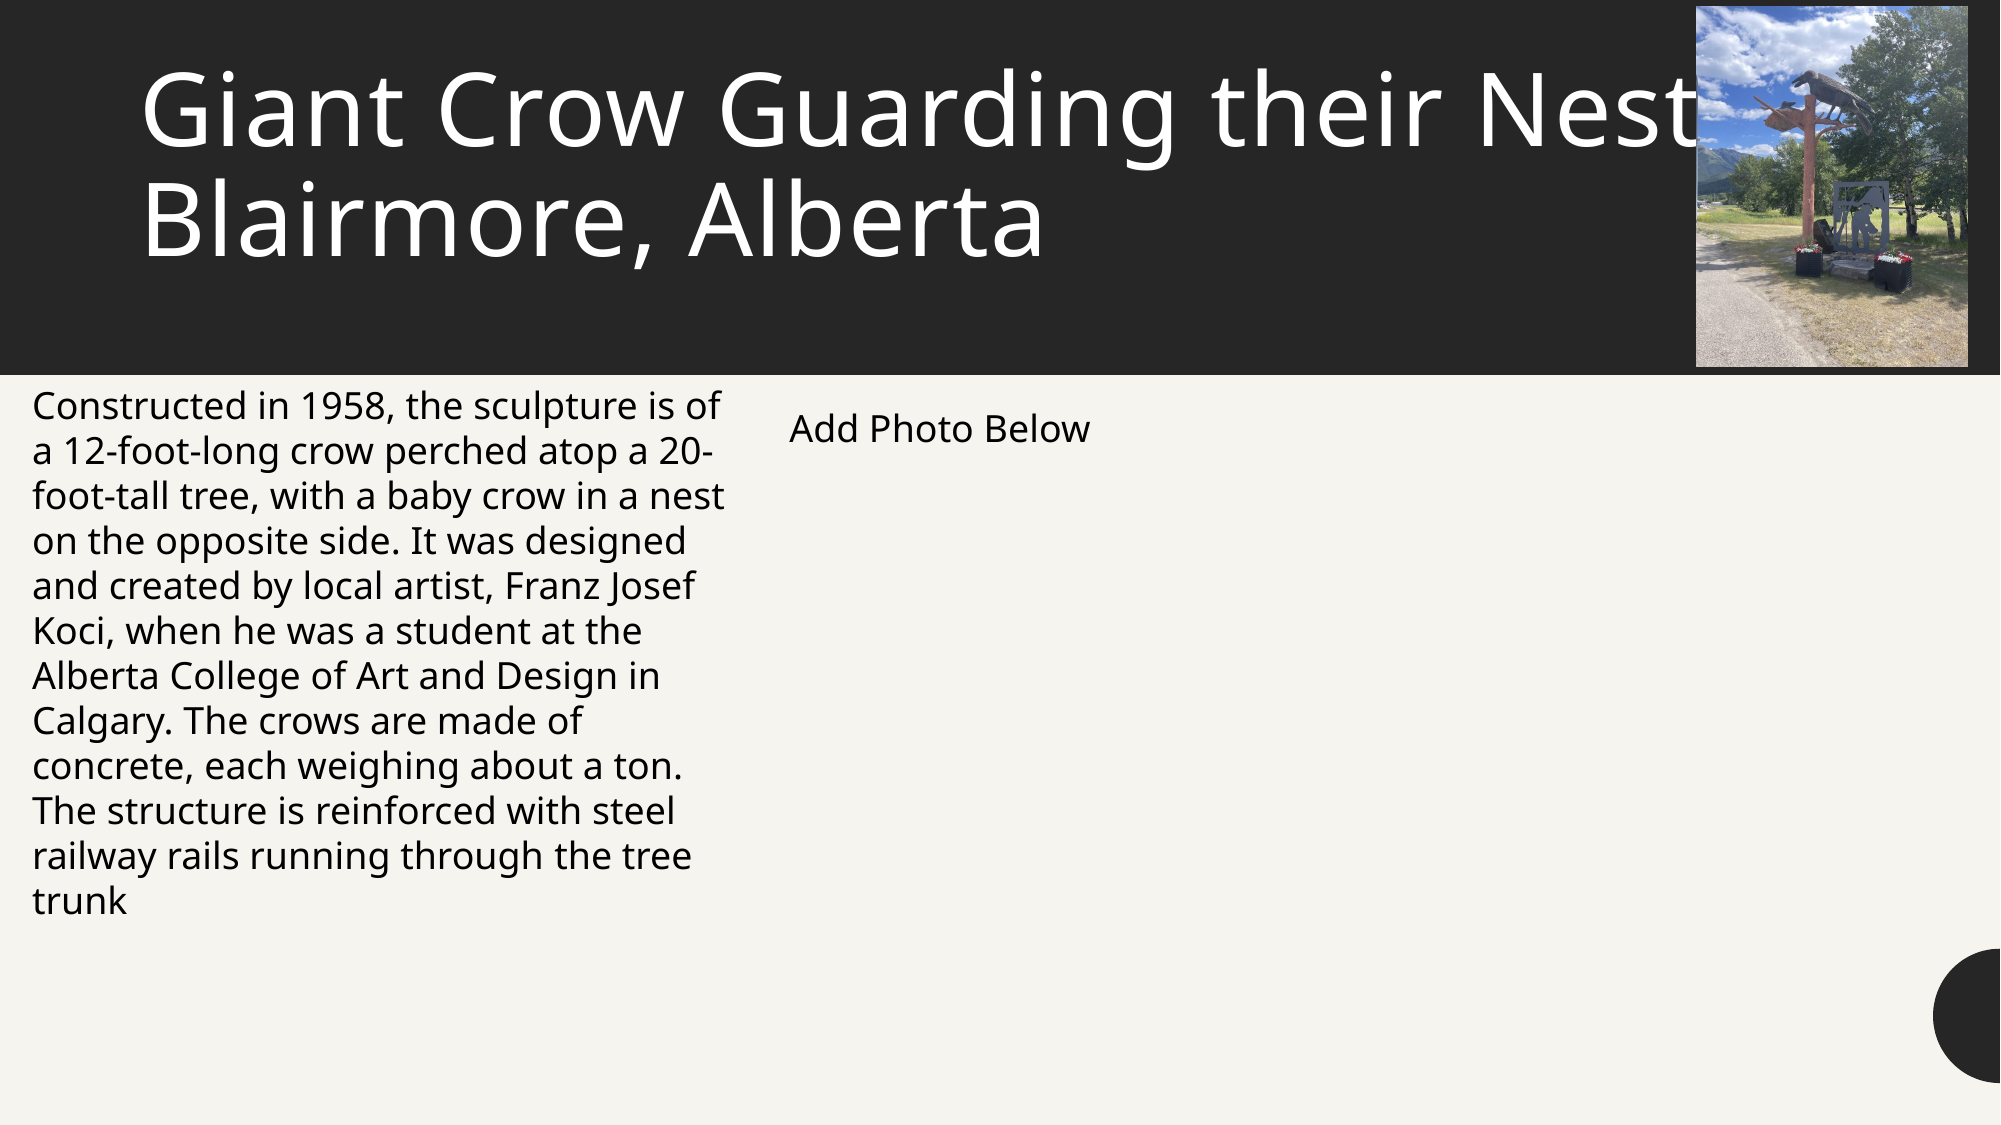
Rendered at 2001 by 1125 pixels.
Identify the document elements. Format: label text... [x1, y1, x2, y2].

text_box Constructed in 1958, the sculpture is of a 12-foot-long crow perched atop a 20-foot-tall tree, with a baby crow in a nest on the opposite side. It was designed and created by local artist, Franz Josef Koci, when he was a student at the Alberta College of Art and Design in Calgary. The crows are made of concrete, each weighing about a ton. The structure is reinforced with steel railway rails running through the tree trunk [17, 374, 745, 1110]
text_box [0, 0, 2000, 376]
text_box [1933, 948, 2000, 1084]
text_box Add Photo Below [774, 397, 1302, 458]
title Giant Crow Guarding their Nest – Blairmore, Alberta [124, 41, 1696, 297]
picture [1696, 6, 1968, 367]
text_box [0, 376, 2000, 1125]
